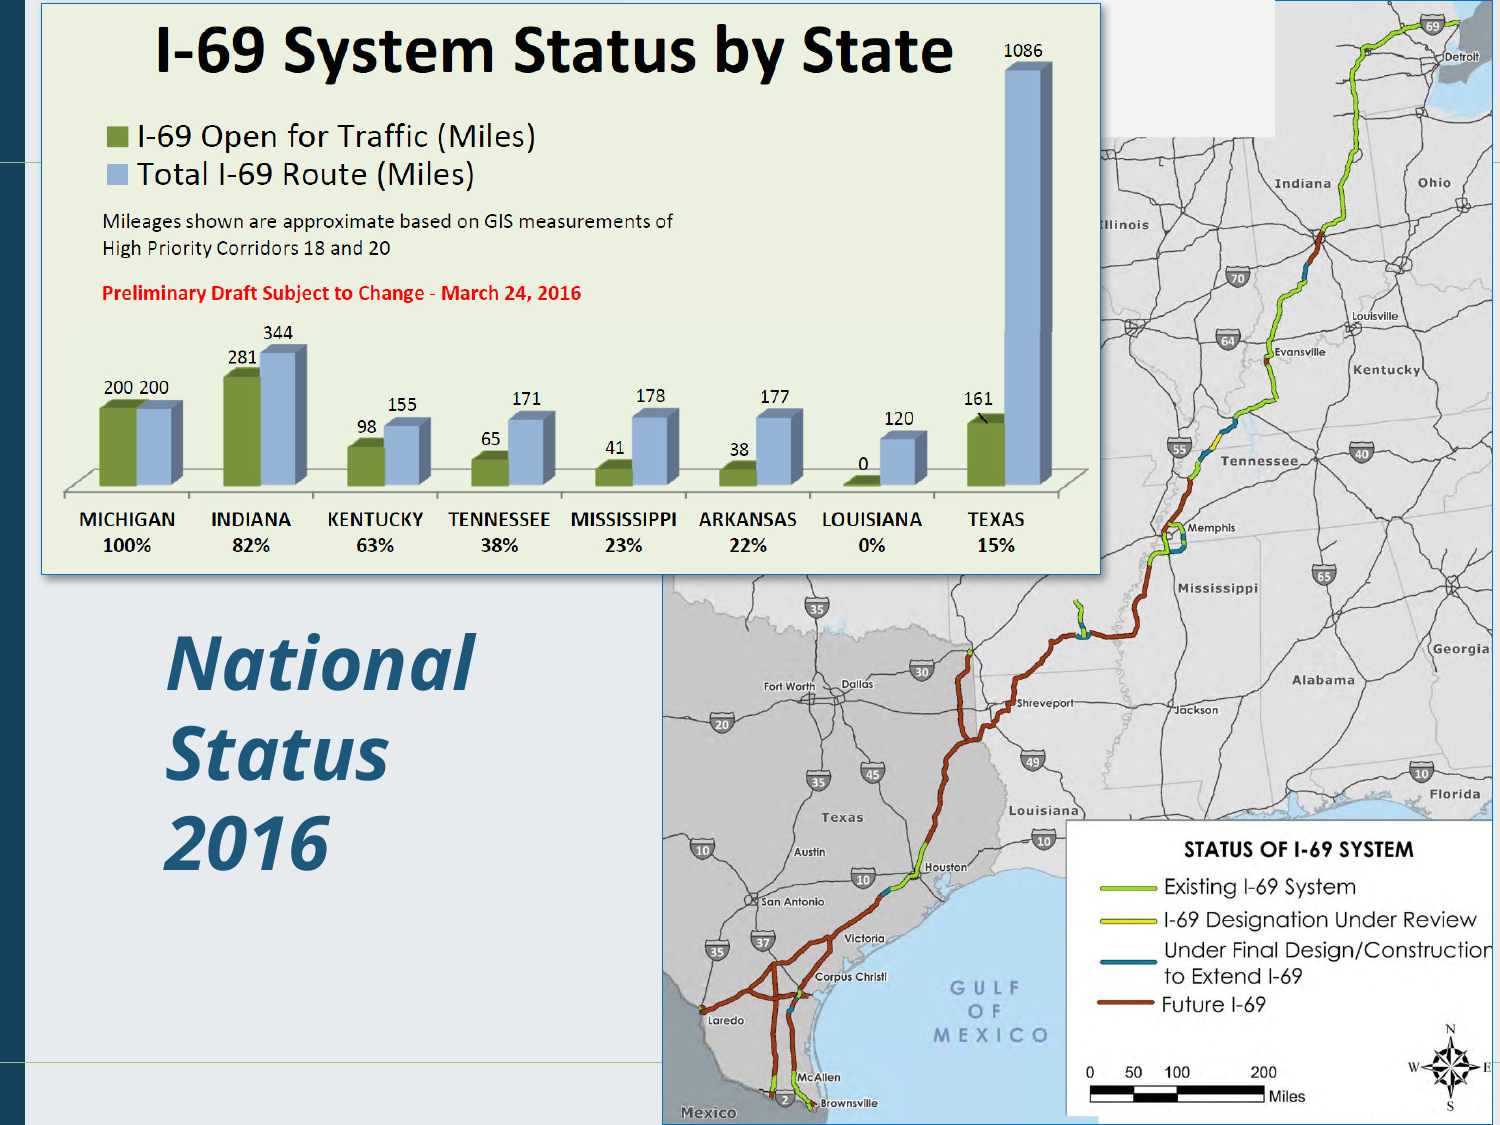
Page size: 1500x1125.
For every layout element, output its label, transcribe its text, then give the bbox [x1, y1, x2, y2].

picture [40, 0, 1493, 1125]
title National Status 2016 [150, 586, 613, 938]
